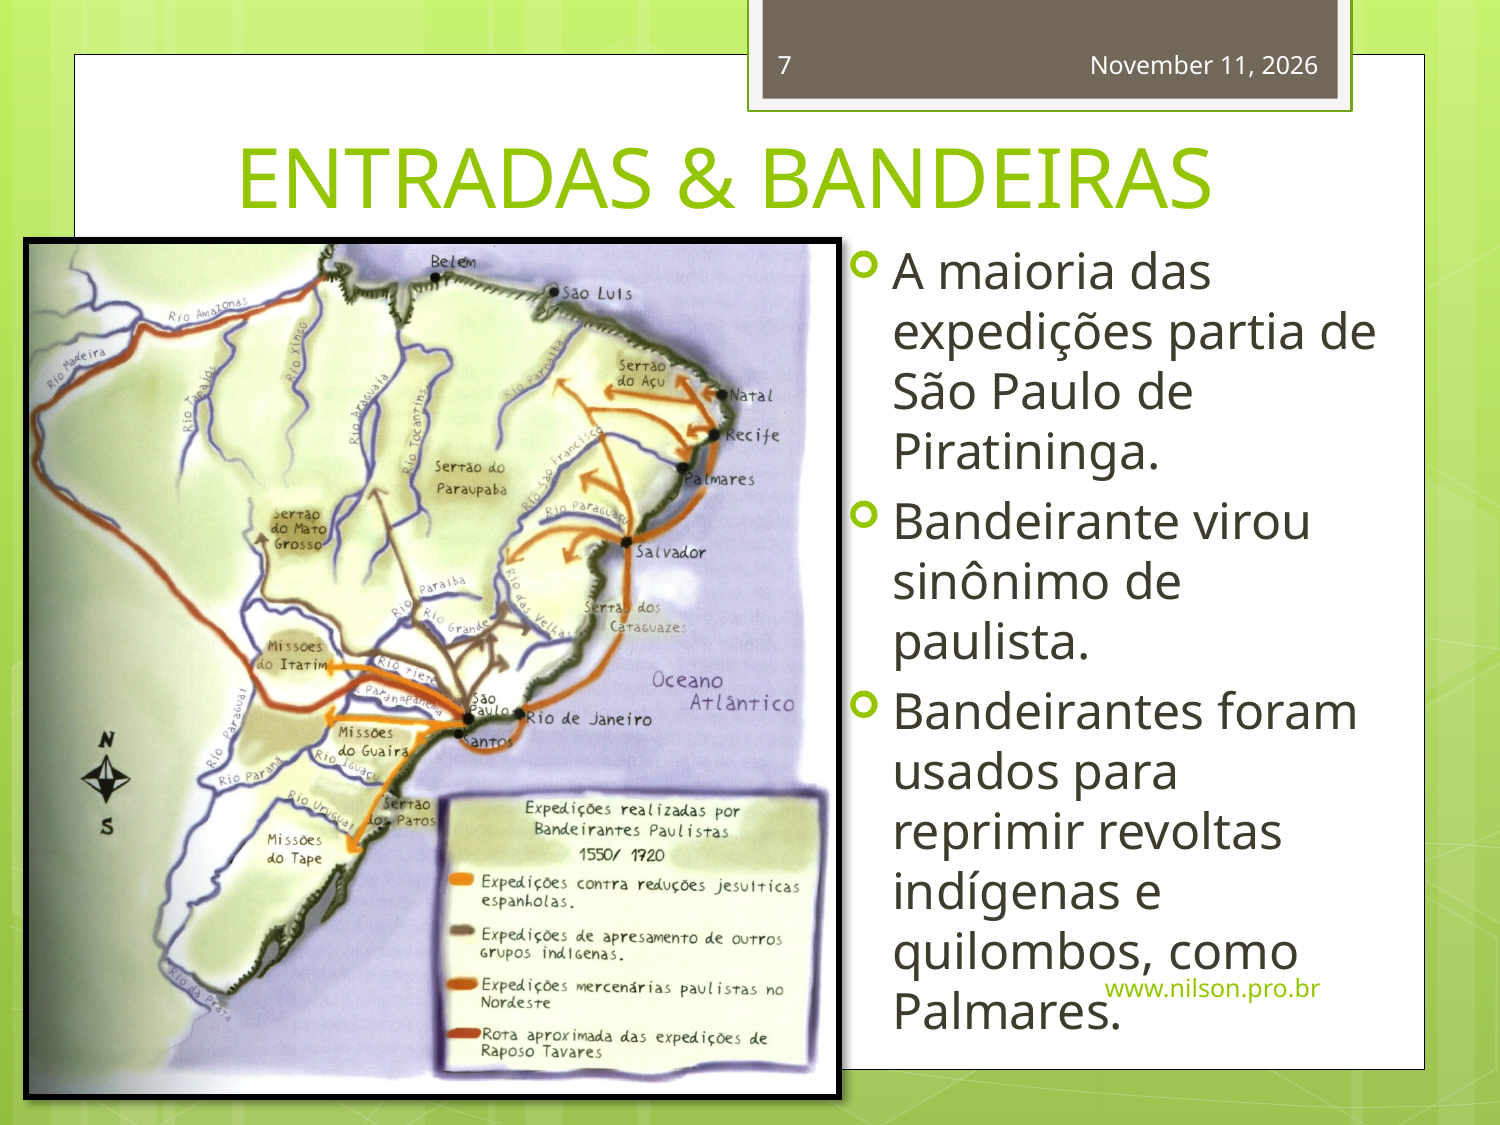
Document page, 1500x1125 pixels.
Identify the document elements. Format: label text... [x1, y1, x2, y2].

title ENTRADAS & BANDEIRAS [75, 45, 1376, 233]
picture [29, 243, 837, 1095]
list A maioria das expedições partia de São Paulo de Piratininga. Bandeirante virou sinônimo de paulista. Bandeirantes foram usados para reprimir revoltas indígenas e quilombos, como Palmares. [820, 231, 1400, 1052]
footer www.nilson.pro.br [842, 960, 1336, 1020]
slide_number 7 [762, 36, 982, 97]
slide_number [983, 36, 1334, 97]
